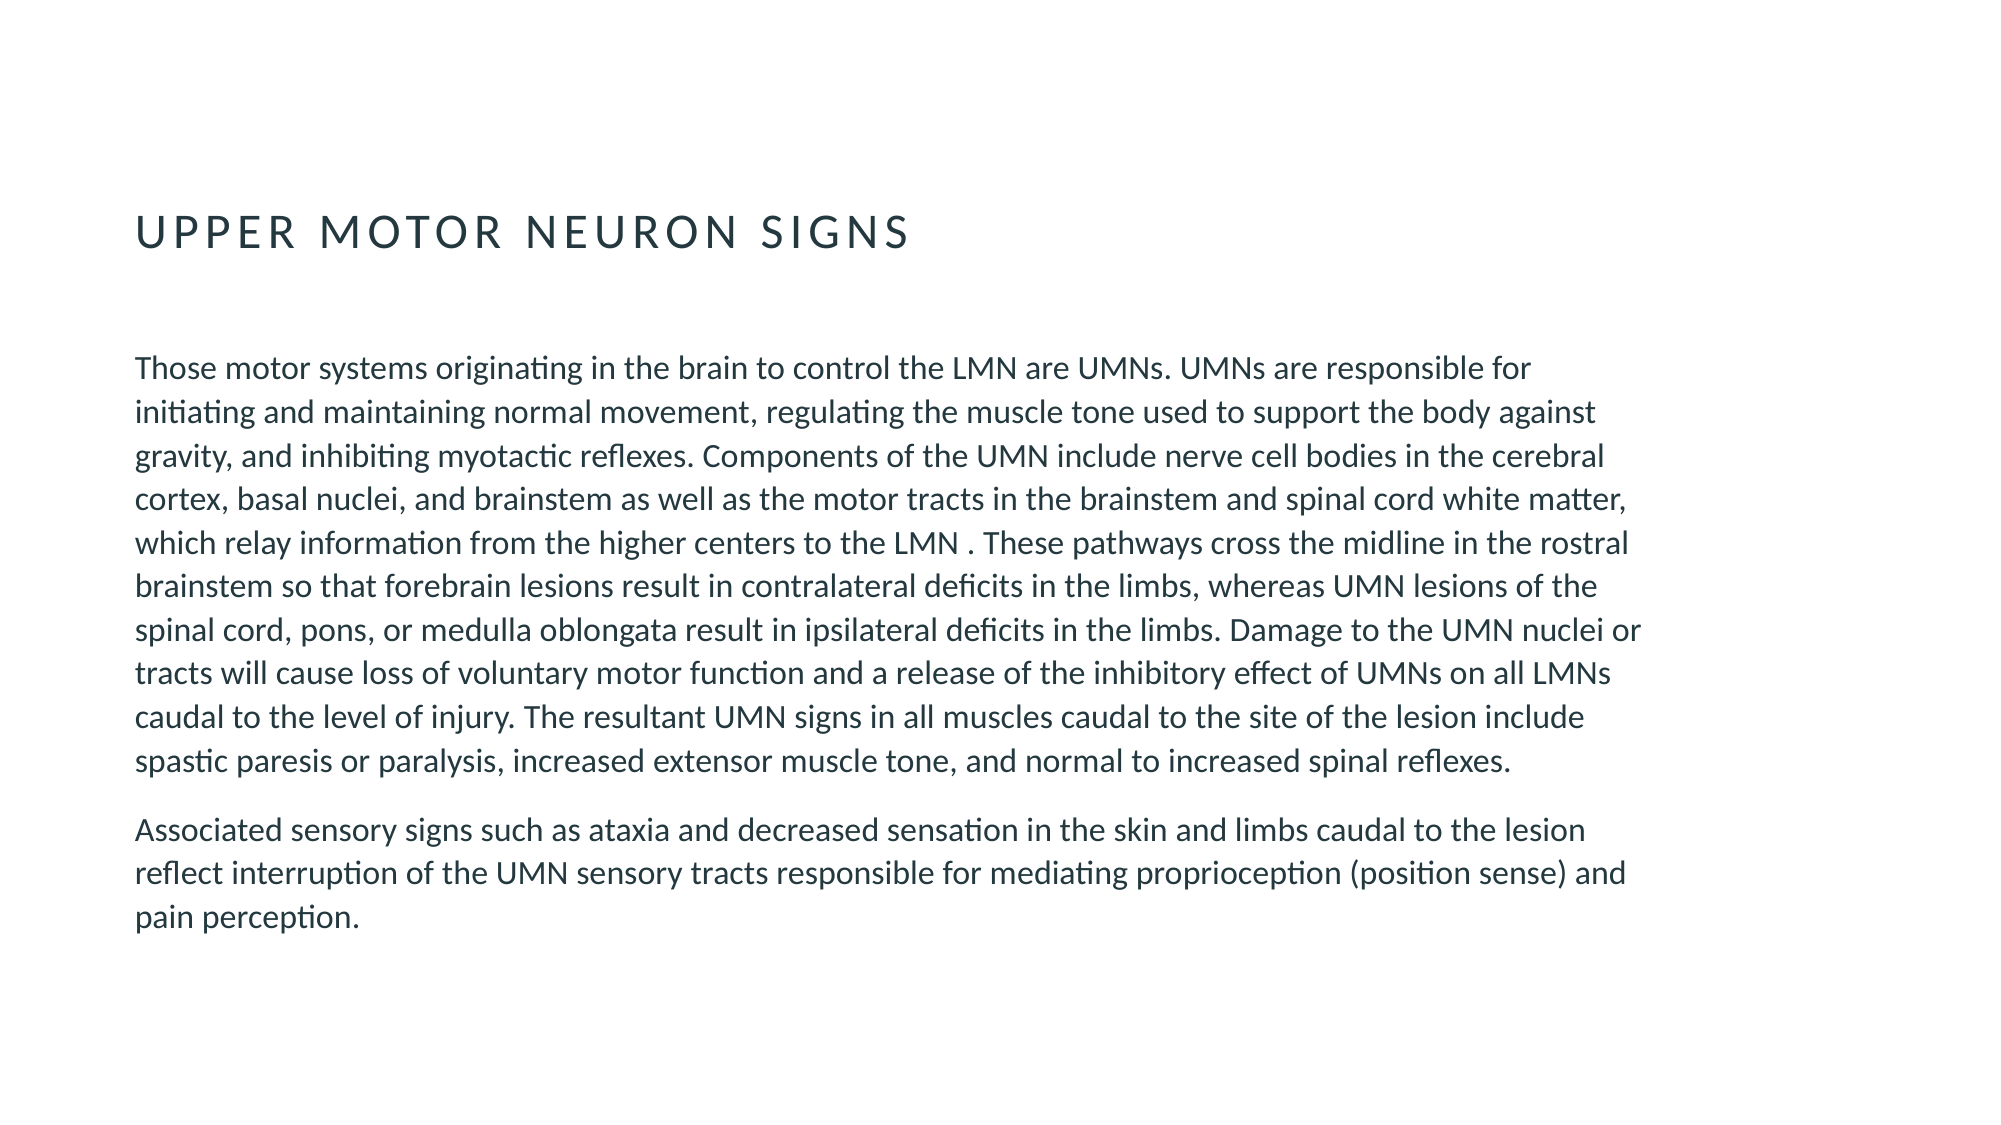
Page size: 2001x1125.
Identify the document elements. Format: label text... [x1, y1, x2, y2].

title Upper Motor Neuron Signs [119, 110, 1677, 335]
list Those motor systems originating in the brain to control the LMN are UMNs. UMNs are responsible for initiating and maintaining normal movement, regulating the muscle tone used to support the body against gravity, and inhibiting myotactic reflexes. Components of the UMN include nerve cell bodies in the cerebral cortex, basal nuclei, and brainstem as well as the motor tracts in the brainstem and spinal cord white matter, which relay information from the higher centers to the LMN . These pathways cross the midline in the rostral brainstem so that forebrain lesions result in contralateral deficits in the limbs, whereas UMN lesions of the spinal cord, pons, or medulla oblongata result in ipsilateral deficits in the limbs. Damage to the UMN nuclei or tracts will cause loss of voluntary motor function and a release of the inhibitory effect of UMNs on all LMNs caudal to the level of injury. The resultant UMN signs in all muscles caudal to the site of the lesion include spastic paresis or paralysis, increased extensor muscle tone, and normal to increased spinal reflexes. Associated sensory signs such as ataxia and decreased sensation in the skin and limbs caudal to the lesion reflect interruption of the UMN sensory tracts responsible for mediating proprioception (position sense) and pain perception. [119, 335, 1677, 979]
